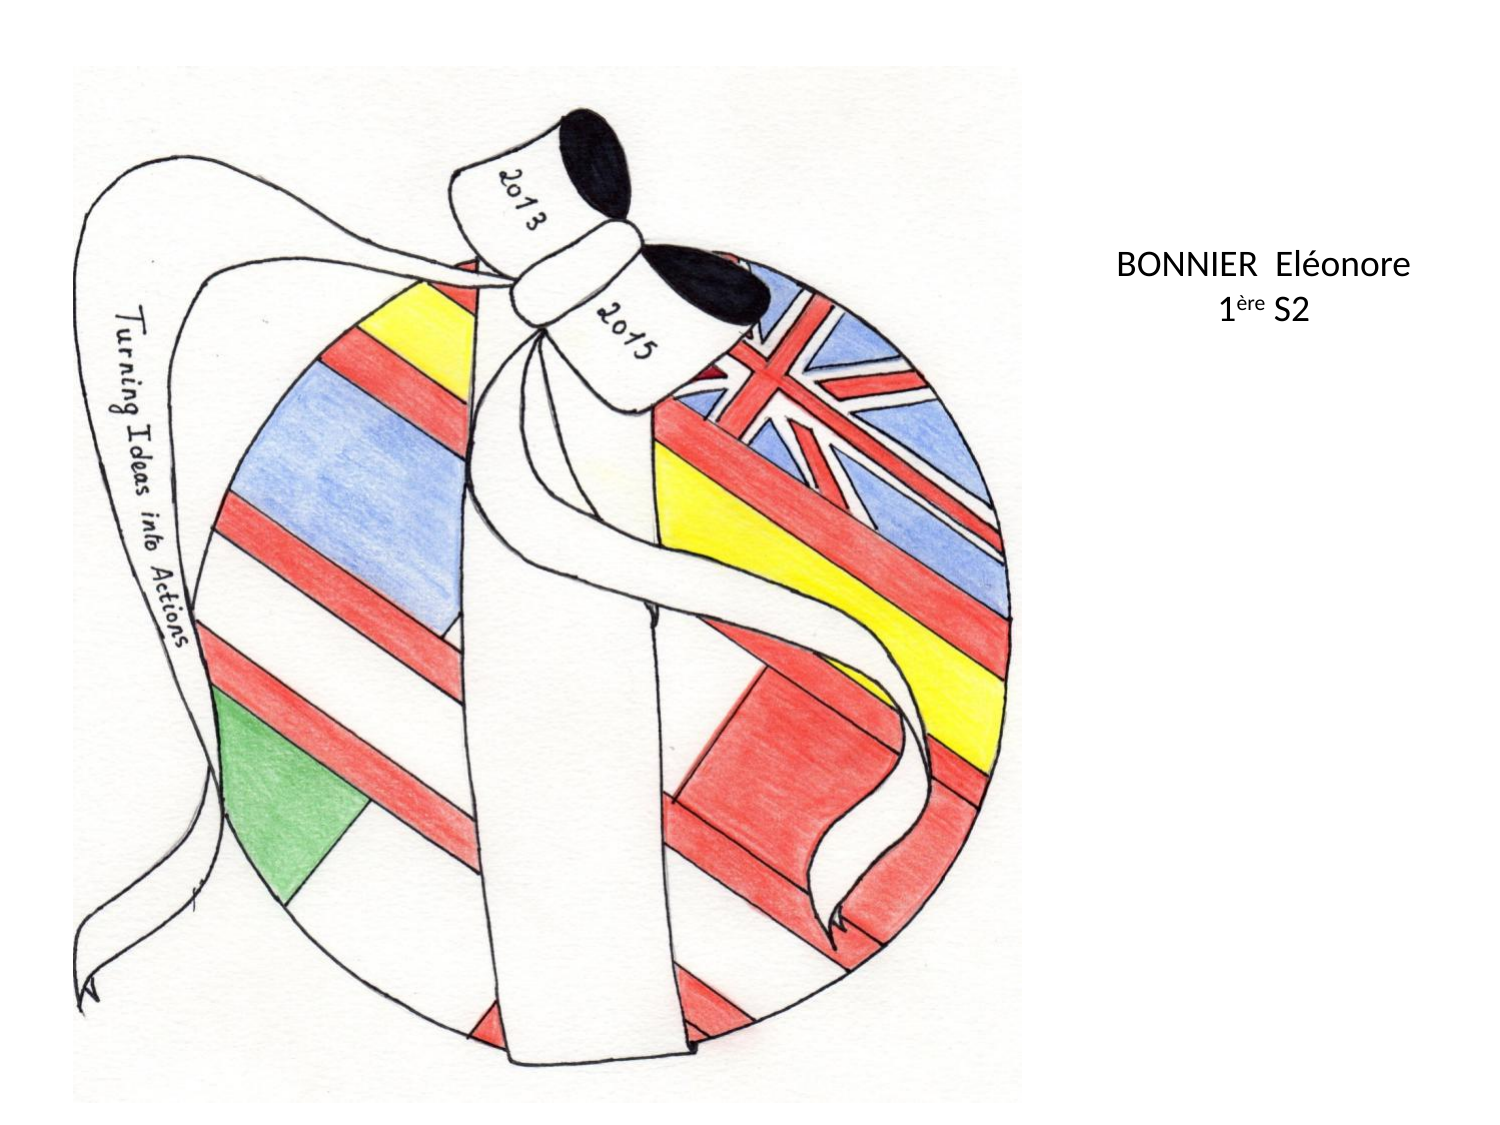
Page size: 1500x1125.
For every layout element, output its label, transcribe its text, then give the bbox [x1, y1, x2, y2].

text_box BONNIER Eléonore 1ère S2 [1057, 231, 1471, 337]
picture [73, 66, 1022, 1103]
